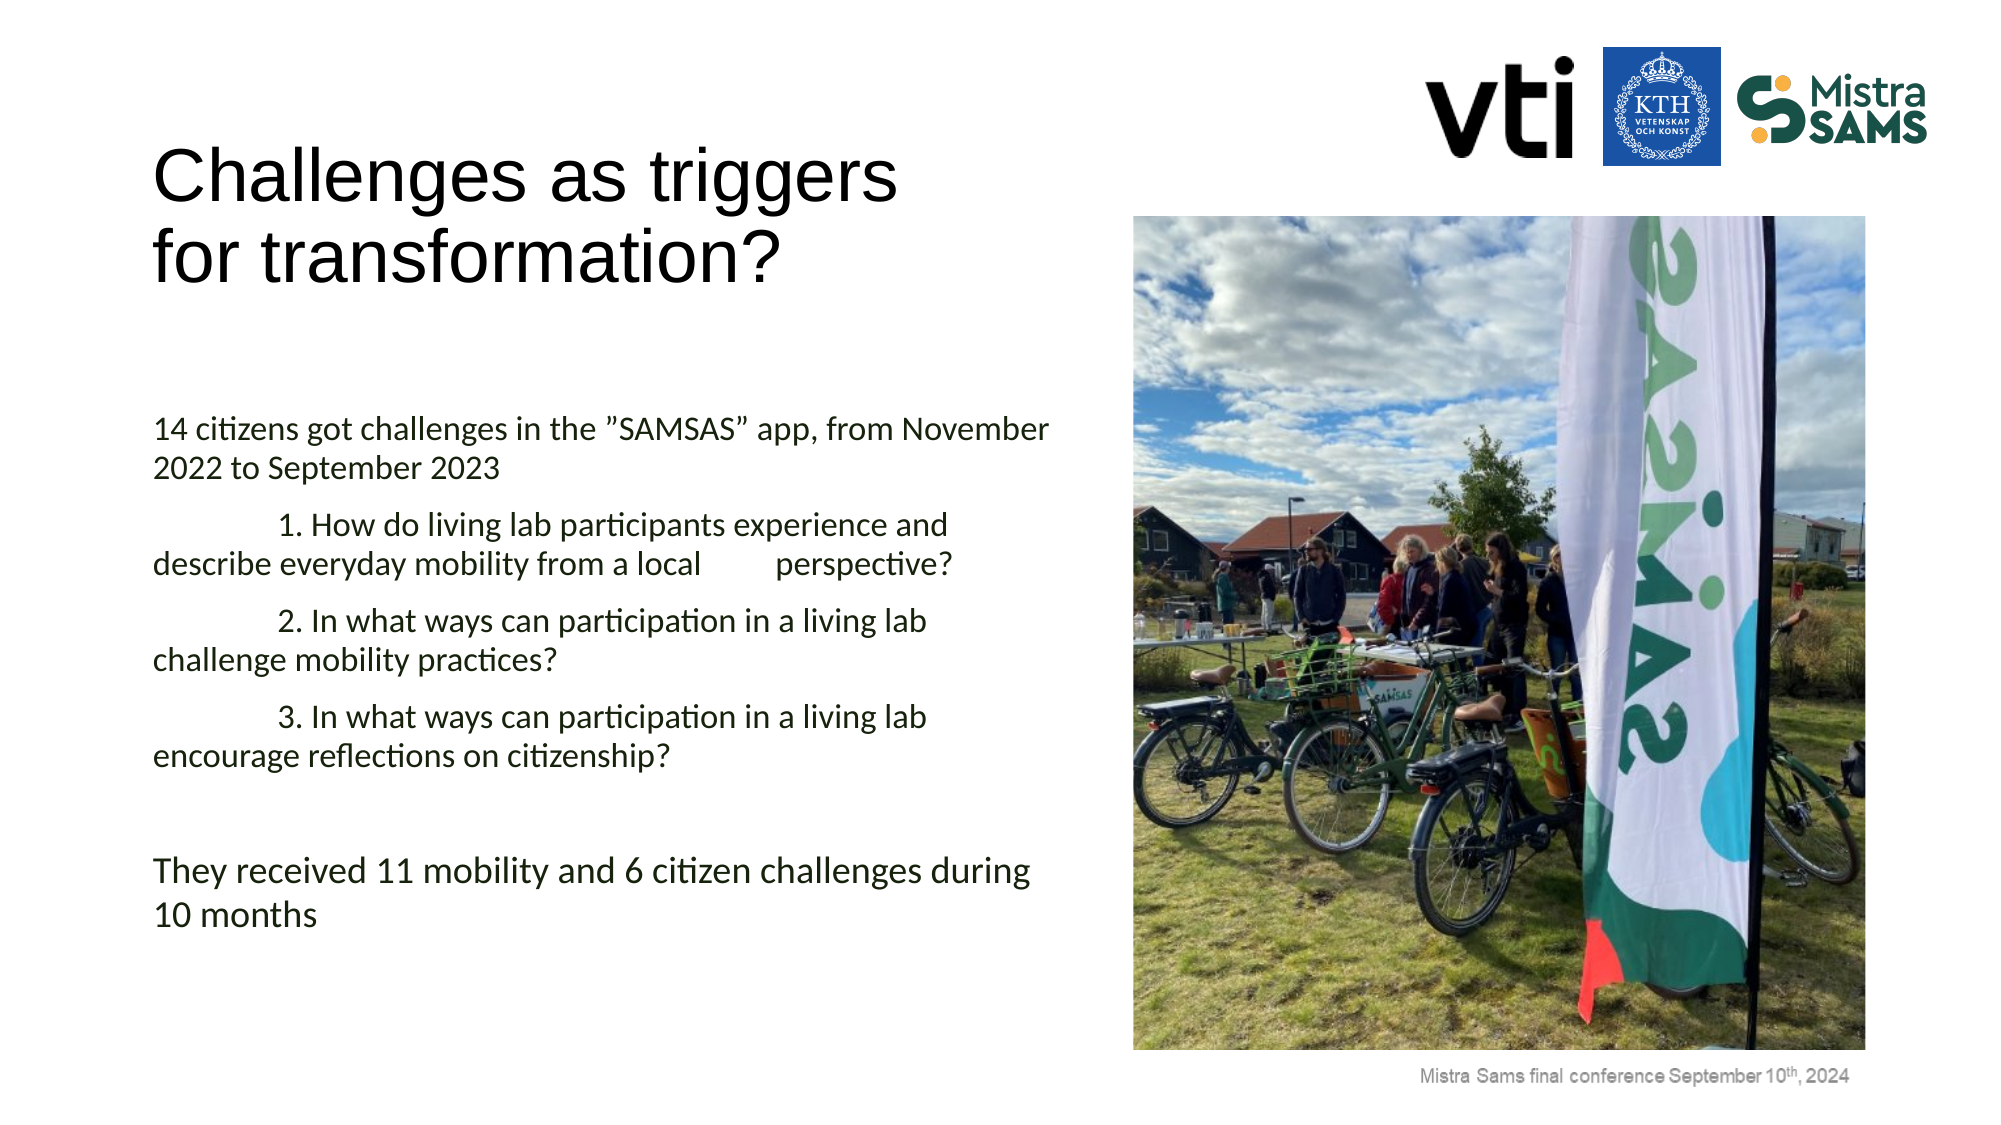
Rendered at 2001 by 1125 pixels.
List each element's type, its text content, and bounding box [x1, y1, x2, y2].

subtitle 14 citizens got challenges in the ”SAMSAS” app, from November 2022 to September 2023 1. How do living lab participants experience and describe everyday mobility from a local perspective? 2. In what ways can participation in a living lab challenge mobility practices? 3. In what ways can participation in a living lab encourage reflections on citizenship? They received 11 mobility and 6 citizen challenges during 10 months [137, 401, 1091, 953]
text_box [1424, 47, 1721, 166]
picture [1405, 1057, 2000, 1107]
title Challenges as triggers for transformation? [137, 166, 942, 306]
picture [1133, 2, 1986, 1050]
